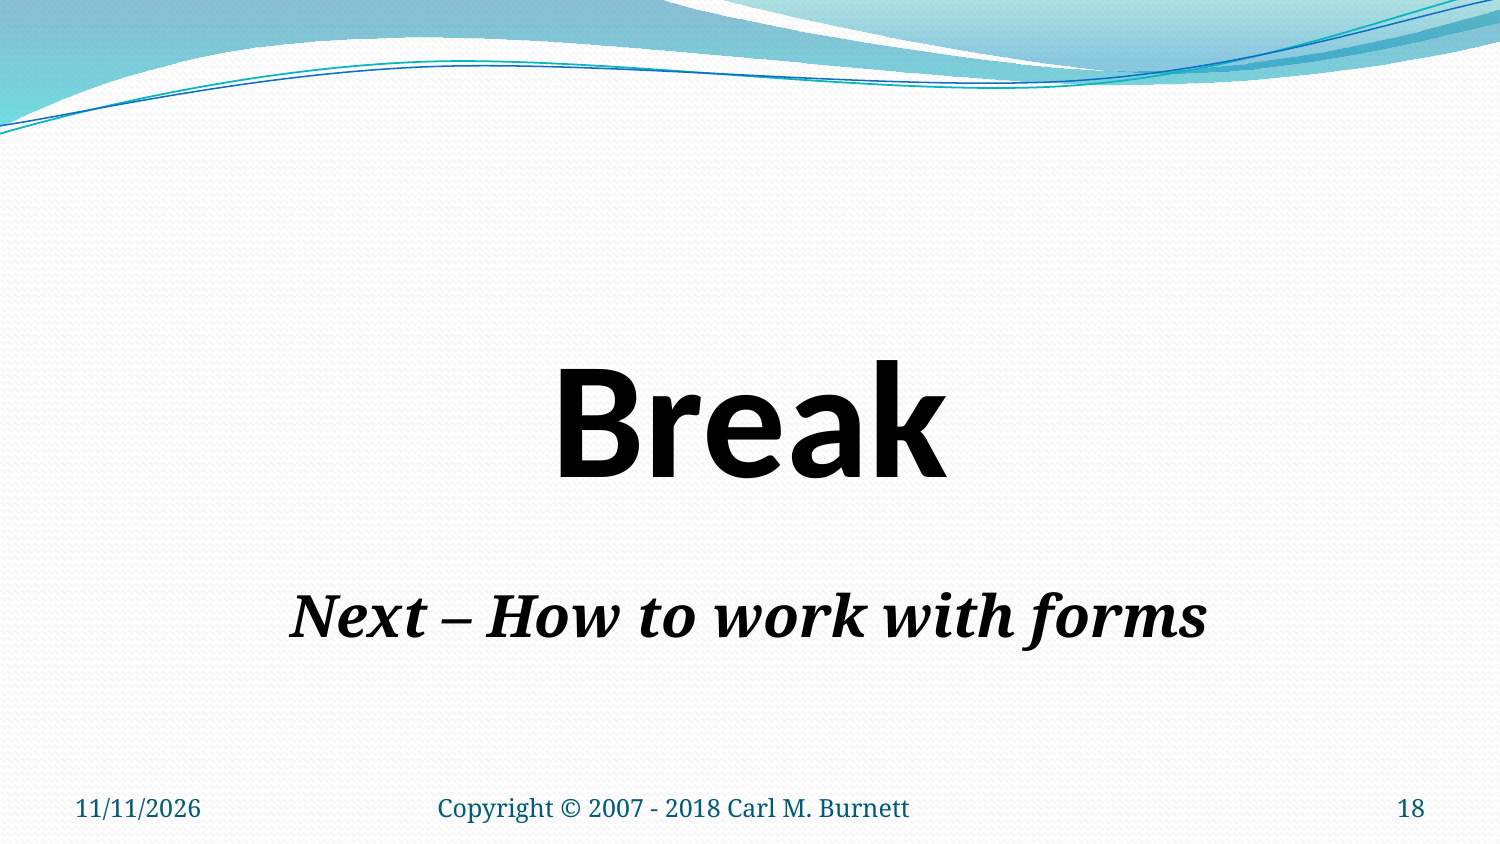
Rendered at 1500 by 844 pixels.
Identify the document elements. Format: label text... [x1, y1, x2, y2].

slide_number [75, 782, 425, 827]
slide_number 18 [1299, 782, 1425, 827]
footer Copyright © 2007 - 2018 Carl M. Burnett [437, 782, 988, 827]
list Break [75, 238, 1425, 585]
text_box Next – How to work with forms [276, 571, 1224, 657]
